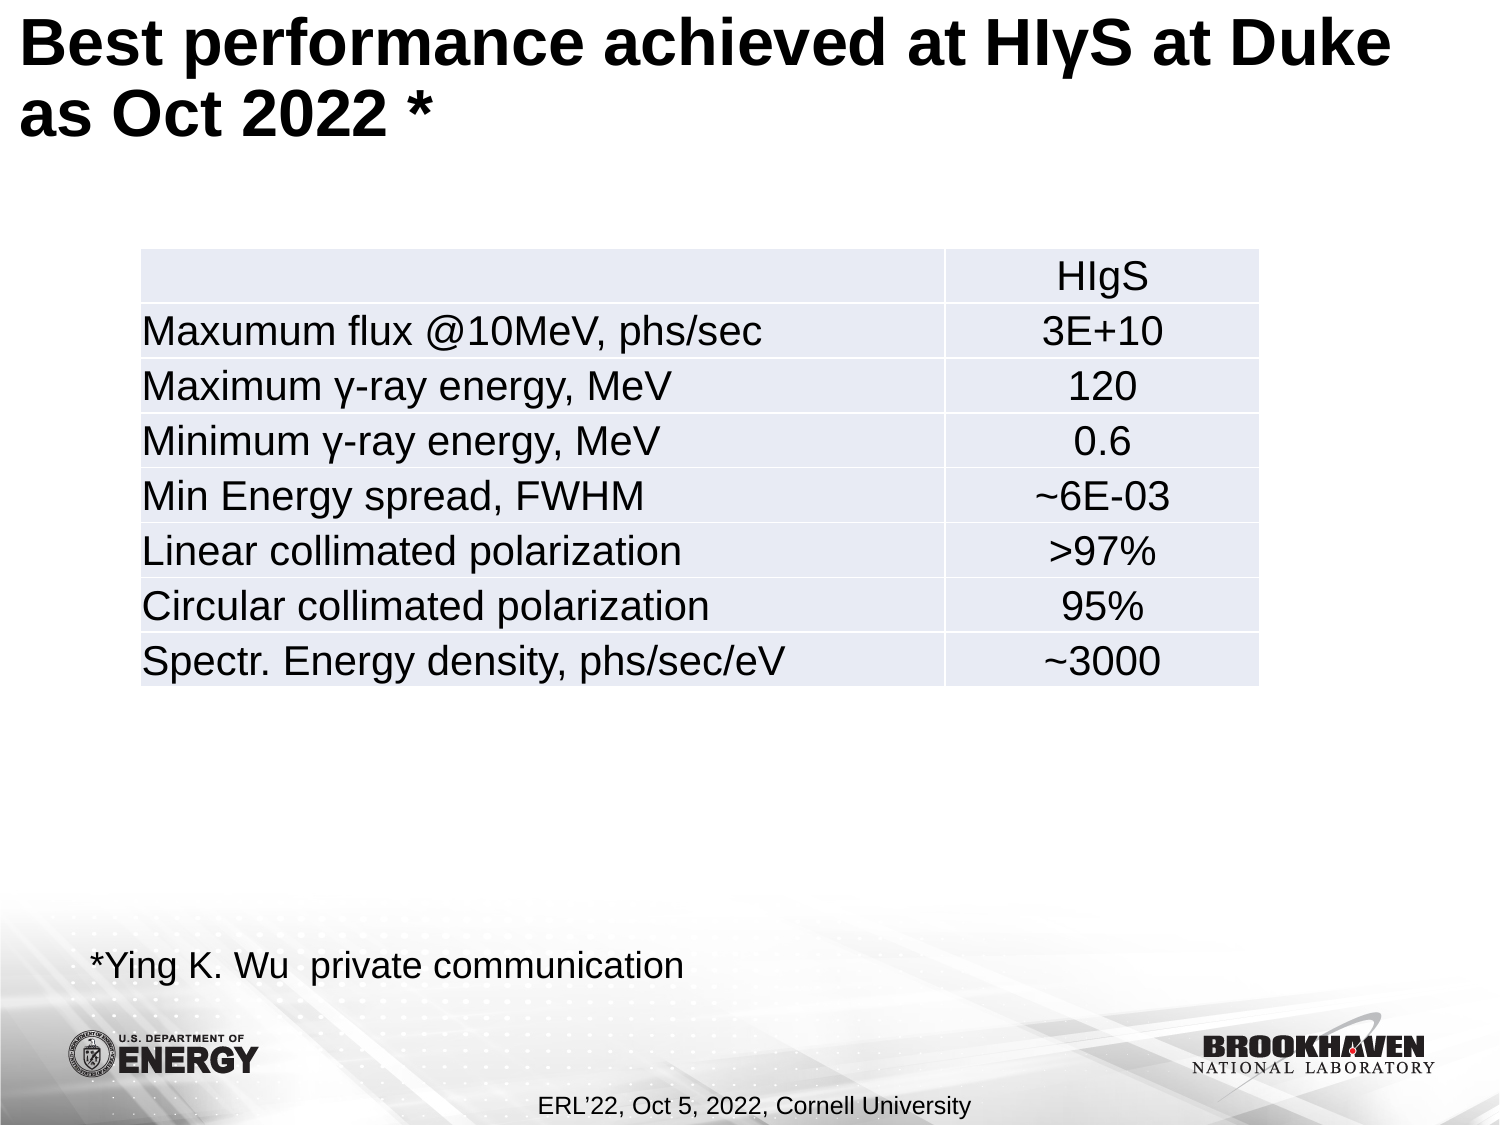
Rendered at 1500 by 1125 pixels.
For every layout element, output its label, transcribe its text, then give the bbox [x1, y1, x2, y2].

table_header [141, 249, 944, 302]
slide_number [6, 1087, 1500, 1122]
table_cell Maximum γ-ray energy, MeV [141, 359, 944, 412]
table_cell 120 [946, 359, 1259, 412]
table_cell 95% [946, 578, 1259, 631]
table_cell Maxumum flux @10MeV, phs/sec [141, 304, 944, 357]
table_cell Circular collimated polarization [141, 578, 944, 631]
table_cell Spectr. Energy density, phs/sec/eV [141, 633, 944, 686]
picture [0, 0, 1500, 1125]
table_cell >97% [946, 523, 1259, 577]
table_cell ~6E-03 [946, 468, 1259, 522]
table_cell Min Energy spread, FWHM [141, 468, 944, 522]
title Best performance achieved at HIγS at Duke as Oct 2022 * [4, 0, 1427, 146]
text_box *Ying K. Wu private communication [74, 933, 847, 993]
table_cell 3E+10 [946, 304, 1259, 357]
table_cell Minimum γ-ray energy, MeV [141, 414, 944, 467]
table_cell Linear collimated polarization [141, 523, 944, 577]
table_cell ~3000 [946, 633, 1259, 686]
table_header HIgS [946, 249, 1259, 302]
table_cell 0.6 [946, 414, 1259, 467]
